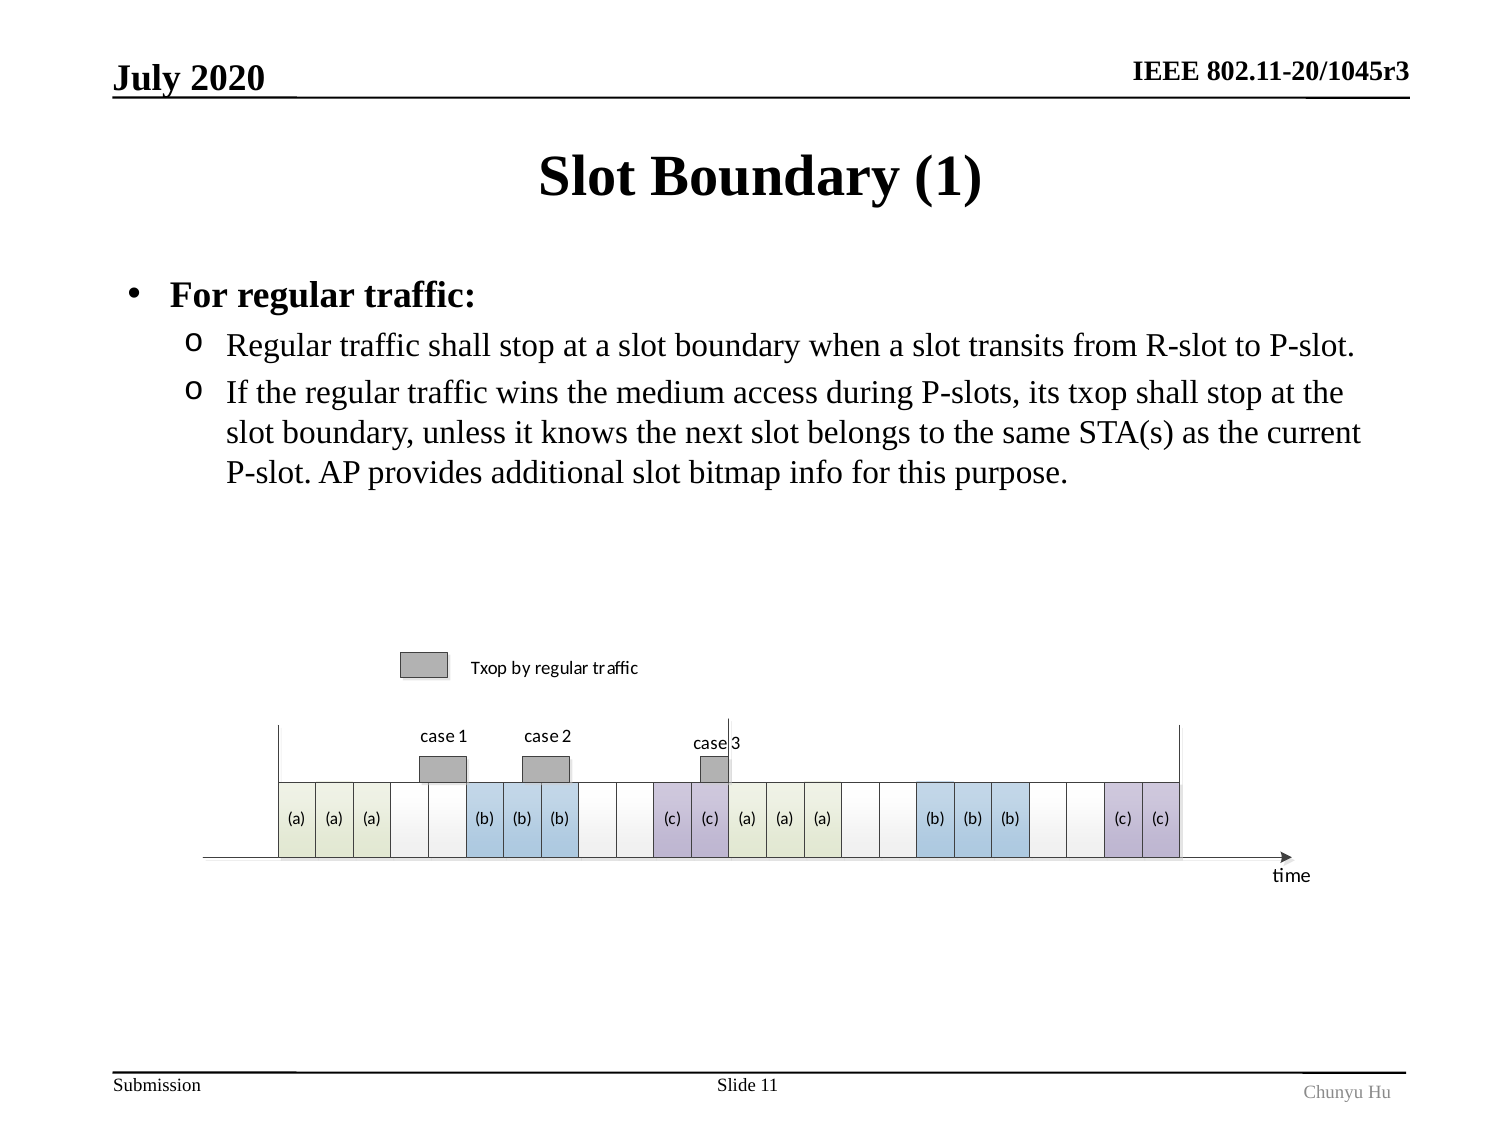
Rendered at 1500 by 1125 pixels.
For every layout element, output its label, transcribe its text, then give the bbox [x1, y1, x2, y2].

title Slot Boundary (1) [112, 97, 1411, 248]
slide_number Slide 11 [702, 1072, 793, 1111]
list For regular traffic: Regular traffic shall stop at a slot boundary when a slot transits from R-slot to P-slot. If the regular traffic wins the medium access during P-slots, its txop shall stop at the slot boundary, unless it knows the next slot belongs to the same STA(s) as the current P-slot. AP provides additional slot bitmap info for this purpose. [112, 262, 1411, 1073]
picture [199, 648, 1324, 901]
footer Chunyu Hu [877, 1072, 1407, 1110]
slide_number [112, 52, 563, 90]
